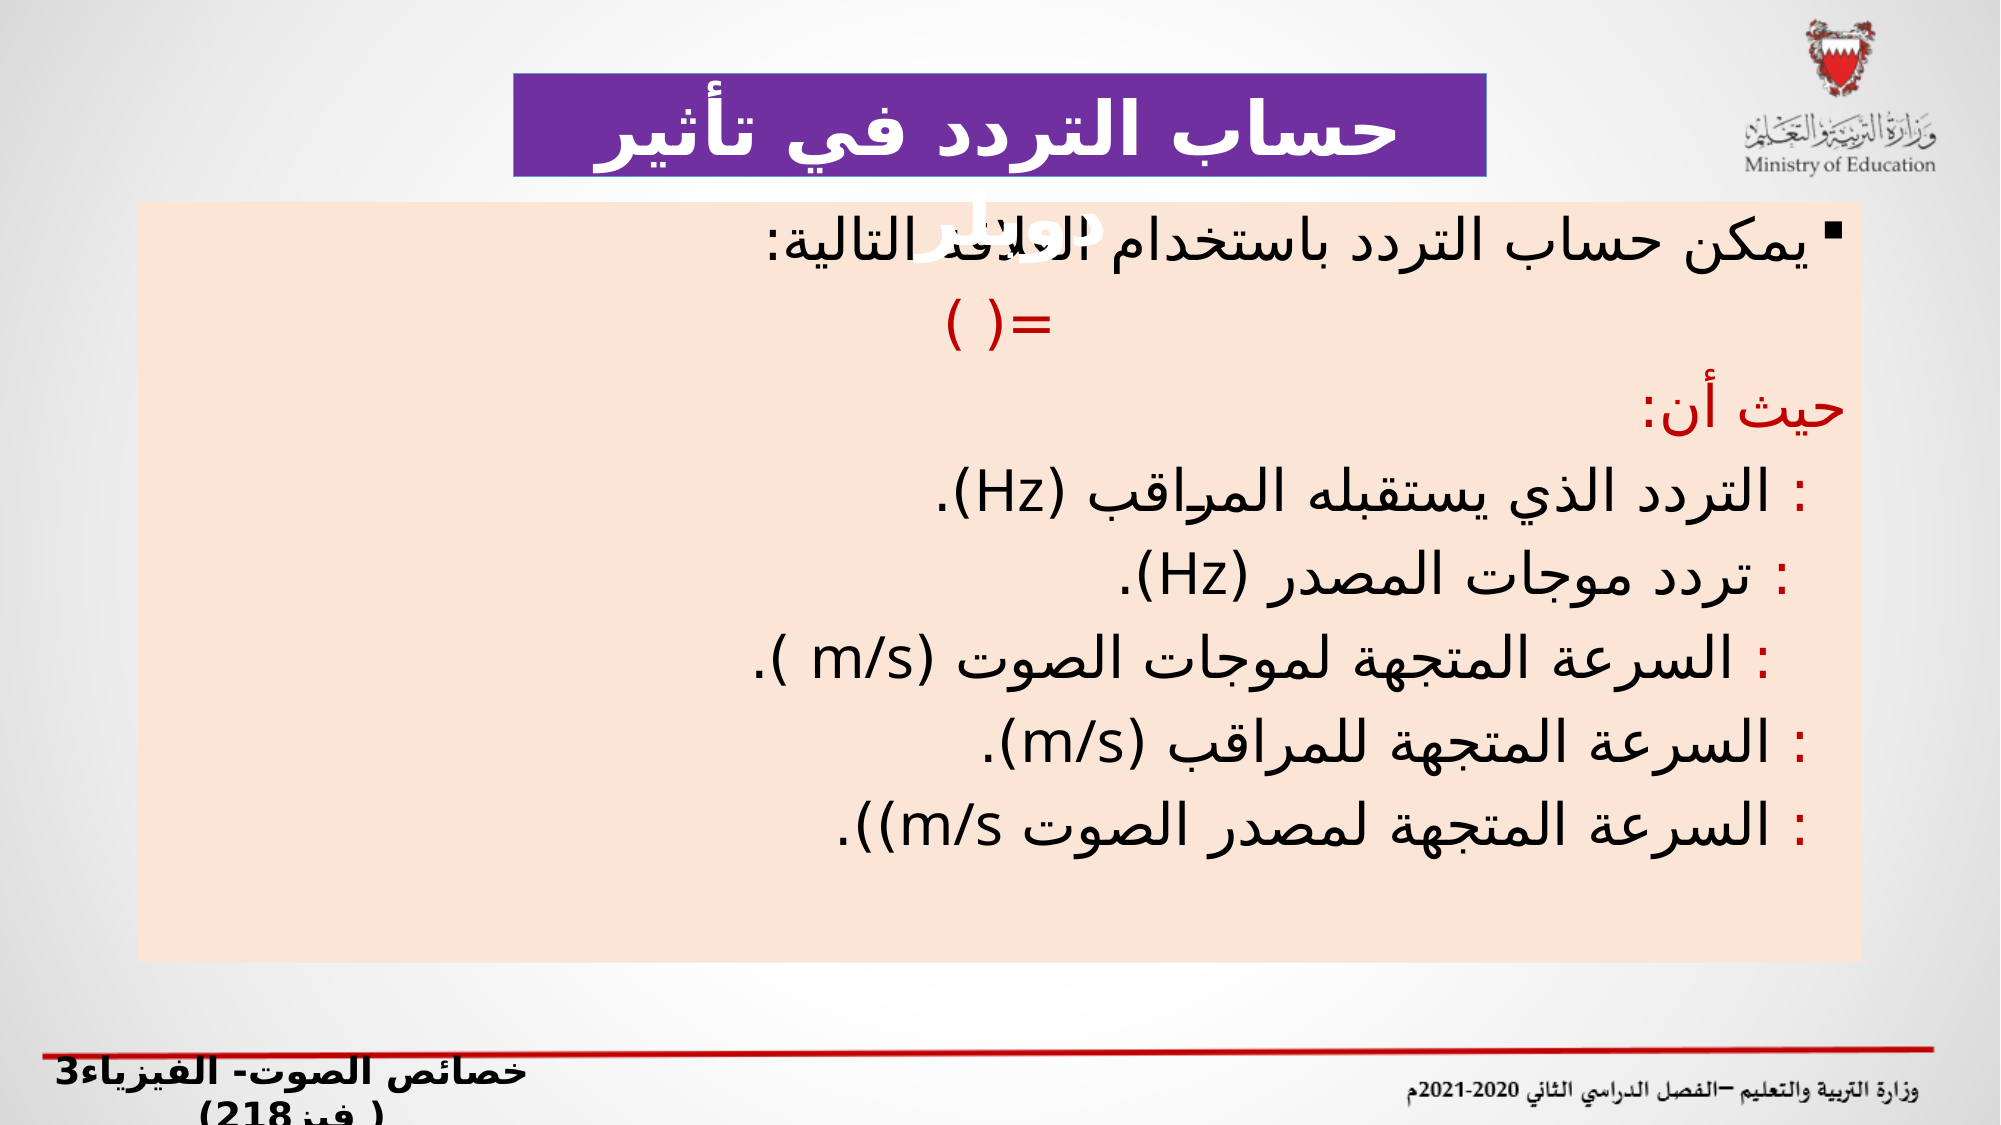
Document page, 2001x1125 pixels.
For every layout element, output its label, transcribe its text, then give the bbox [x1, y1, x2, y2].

footer خصائص الصوت- الفيزياء3 ( فيز218) [0, 1061, 584, 1122]
text_box حساب التردد في تأثير دوبلر [513, 73, 1487, 177]
picture [0, 0, 2001, 1125]
